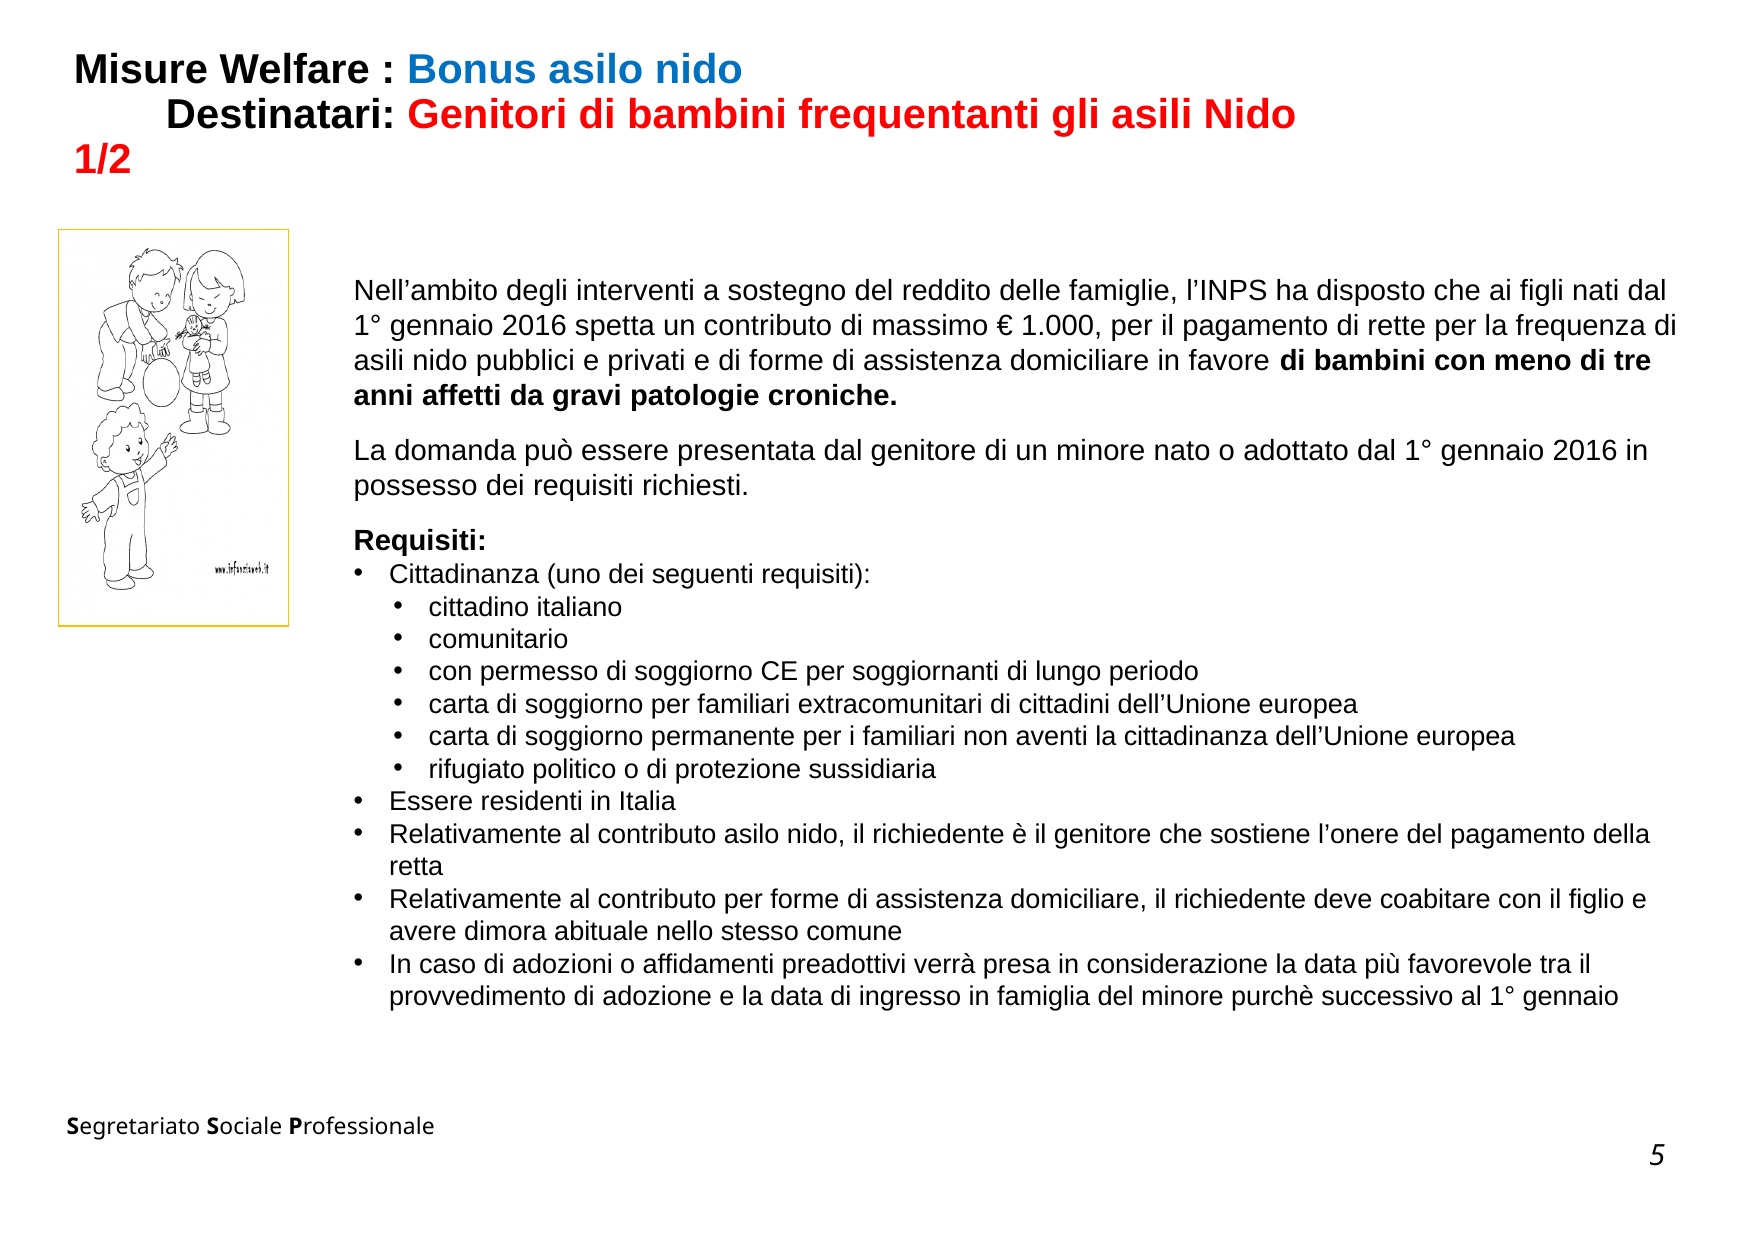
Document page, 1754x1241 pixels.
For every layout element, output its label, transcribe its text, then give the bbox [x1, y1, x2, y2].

text_box Segretariato Sociale Professionale 5 [59, 1096, 1719, 1181]
picture [58, 229, 289, 626]
text_box Misure Welfare : Bonus asilo nido Destinatari: Genitori di bambini frequentanti gli asili Nido 1/2 [59, 59, 1678, 166]
text_box Nell’ambito degli interventi a sostegno del reddito delle famiglie, l’INPS ha disposto che ai figli nati dal 1° gennaio 2016 spetta un contributo di massimo € 1.000, per il pagamento di rette per la frequenza di asili nido pubblici e privati e di forme di assistenza domiciliare in favore di bambini con meno di tre anni affetti da gravi patologie croniche. La domanda può essere presentata dal genitore di un minore nato o adottato dal 1° gennaio 2016 in possesso dei requisiti richiesti. Requisiti: Cittadinanza (uno dei seguenti requisiti): cittadino italiano comunitario con permesso di soggiorno CE per soggiornanti di lungo periodo carta di soggiorno per familiari extracomunitari di cittadini dell’Unione europea carta di soggiorno permanente per i familiari non aventi la cittadinanza dell’Unione europea rifugiato politico o di protezione sussidiaria Essere residenti in Italia Relativamente al contributo asilo nido, il richiedente è il genitore che sostiene l’onere del pagamento della retta Relativamente al contributo per forme di assistenza domiciliare, il richiedente deve coabitare con il figlio e avere dimora abituale nello stesso comune In caso di adozioni o affidamenti preadottivi verrà presa in considerazione la data più favorevole tra il provvedimento di adozione e la data di ingresso in famiglia del minore purchè successivo al 1° gennaio [339, 209, 1695, 1096]
